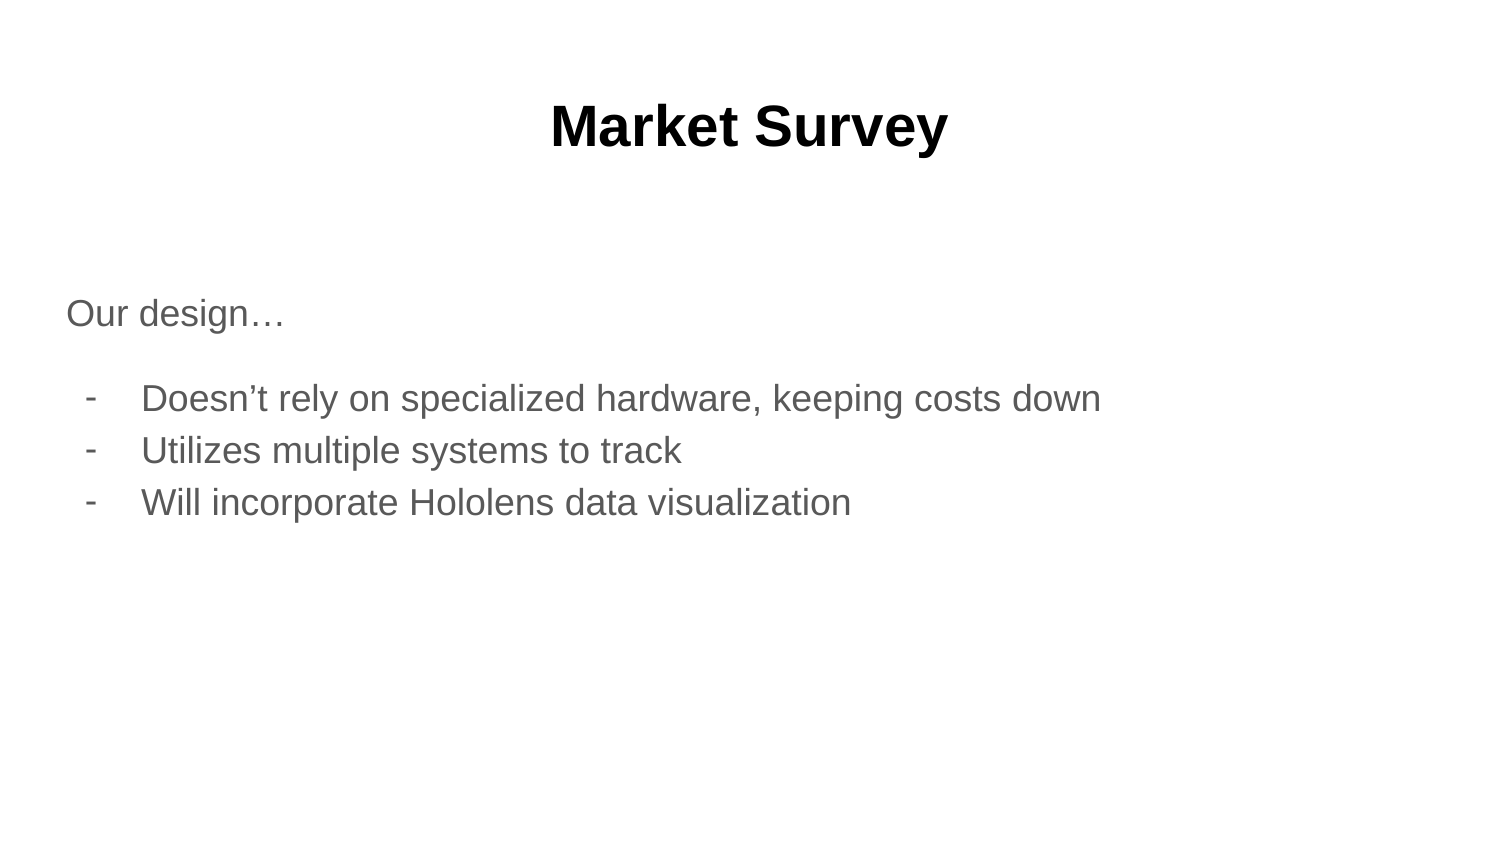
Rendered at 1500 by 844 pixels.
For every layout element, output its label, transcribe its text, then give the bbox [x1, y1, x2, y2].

list Our design… Doesn’t rely on specialized hardware, keeping costs down Utilizes multiple systems to track Will incorporate Hololens data visualization [51, 189, 1449, 750]
title Market Survey [51, 72, 1449, 167]
